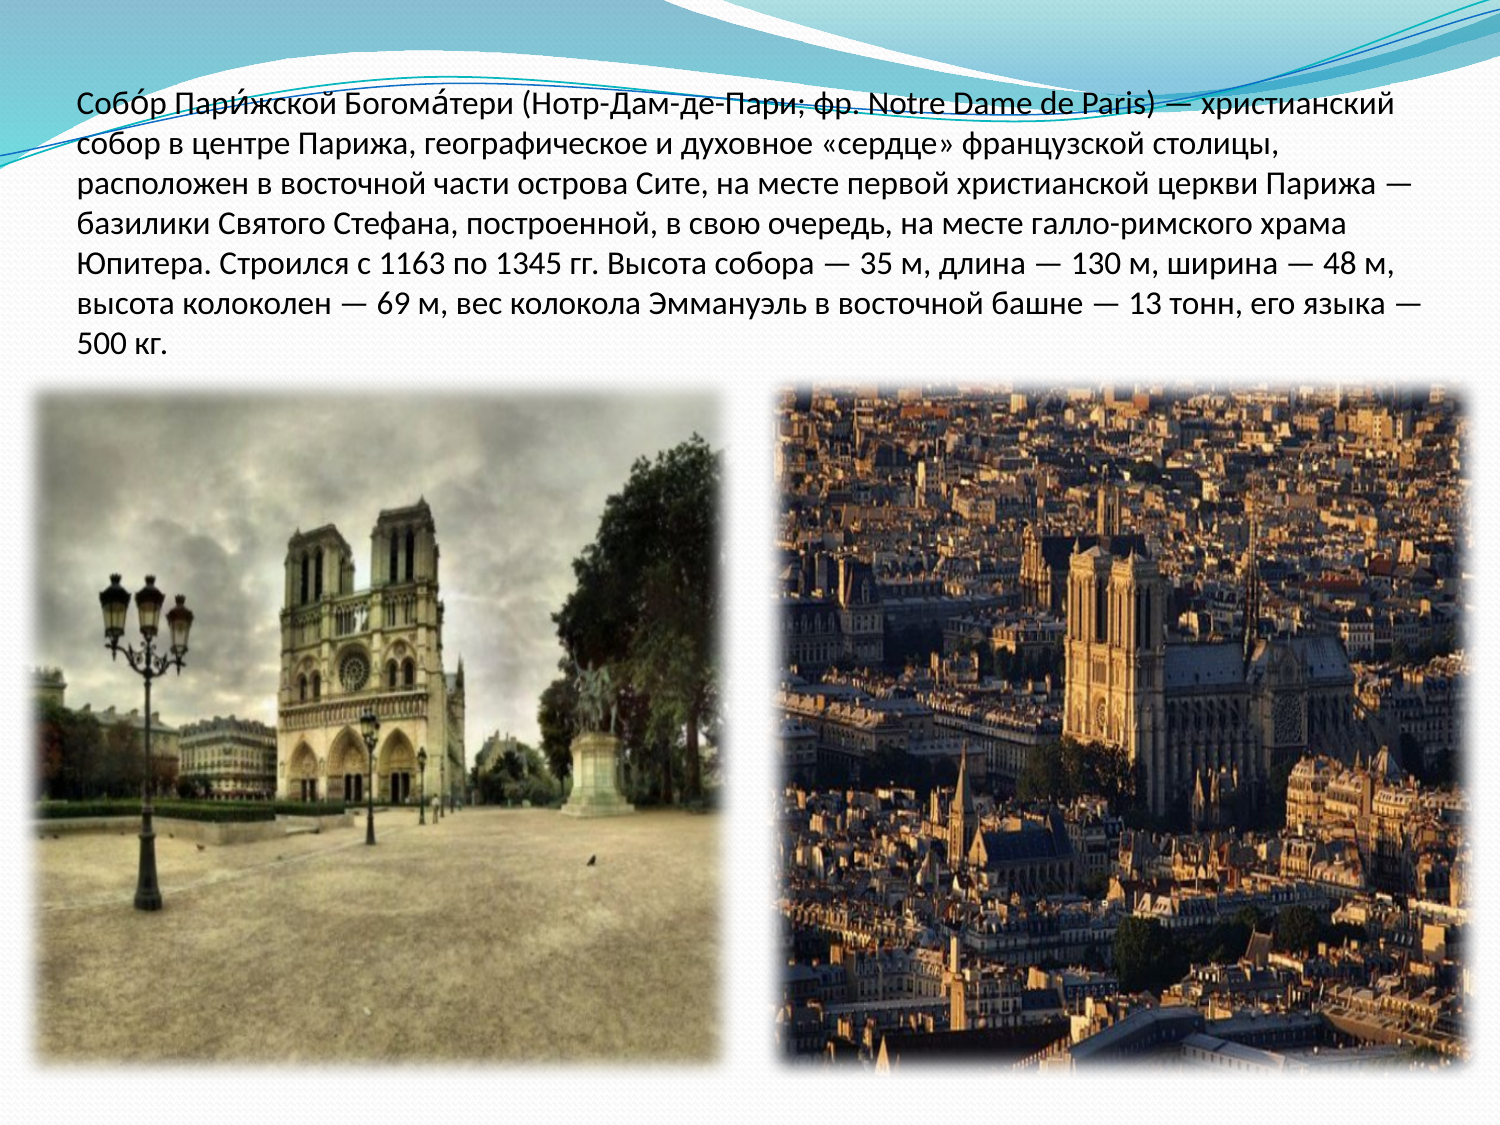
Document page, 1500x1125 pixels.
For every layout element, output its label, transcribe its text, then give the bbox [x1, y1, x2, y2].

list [17, 373, 739, 1083]
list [762, 373, 1483, 1083]
title Собо́р Пари́жской Богома́тери (Нотр-Дам-де-Пари; фр. Notre Dame de Paris) — христианский собор в центре Парижа, географическое и духовное «сердце» французской столицы, расположен в восточной части острова Сите, на месте первой христианской церкви Парижа — базилики Святого Стефана, построенной, в свою очередь, на месте галло-римского храма Юпитера. Строился с 1163 по 1345 гг. Высота собора — 35 м, длина — 130 м, ширина — 48 м, высота колоколен — 69 м, вес колокола Эммануэль в восточной башне — 13 тонн, его языка — 500 кг. [76, 19, 1427, 361]
